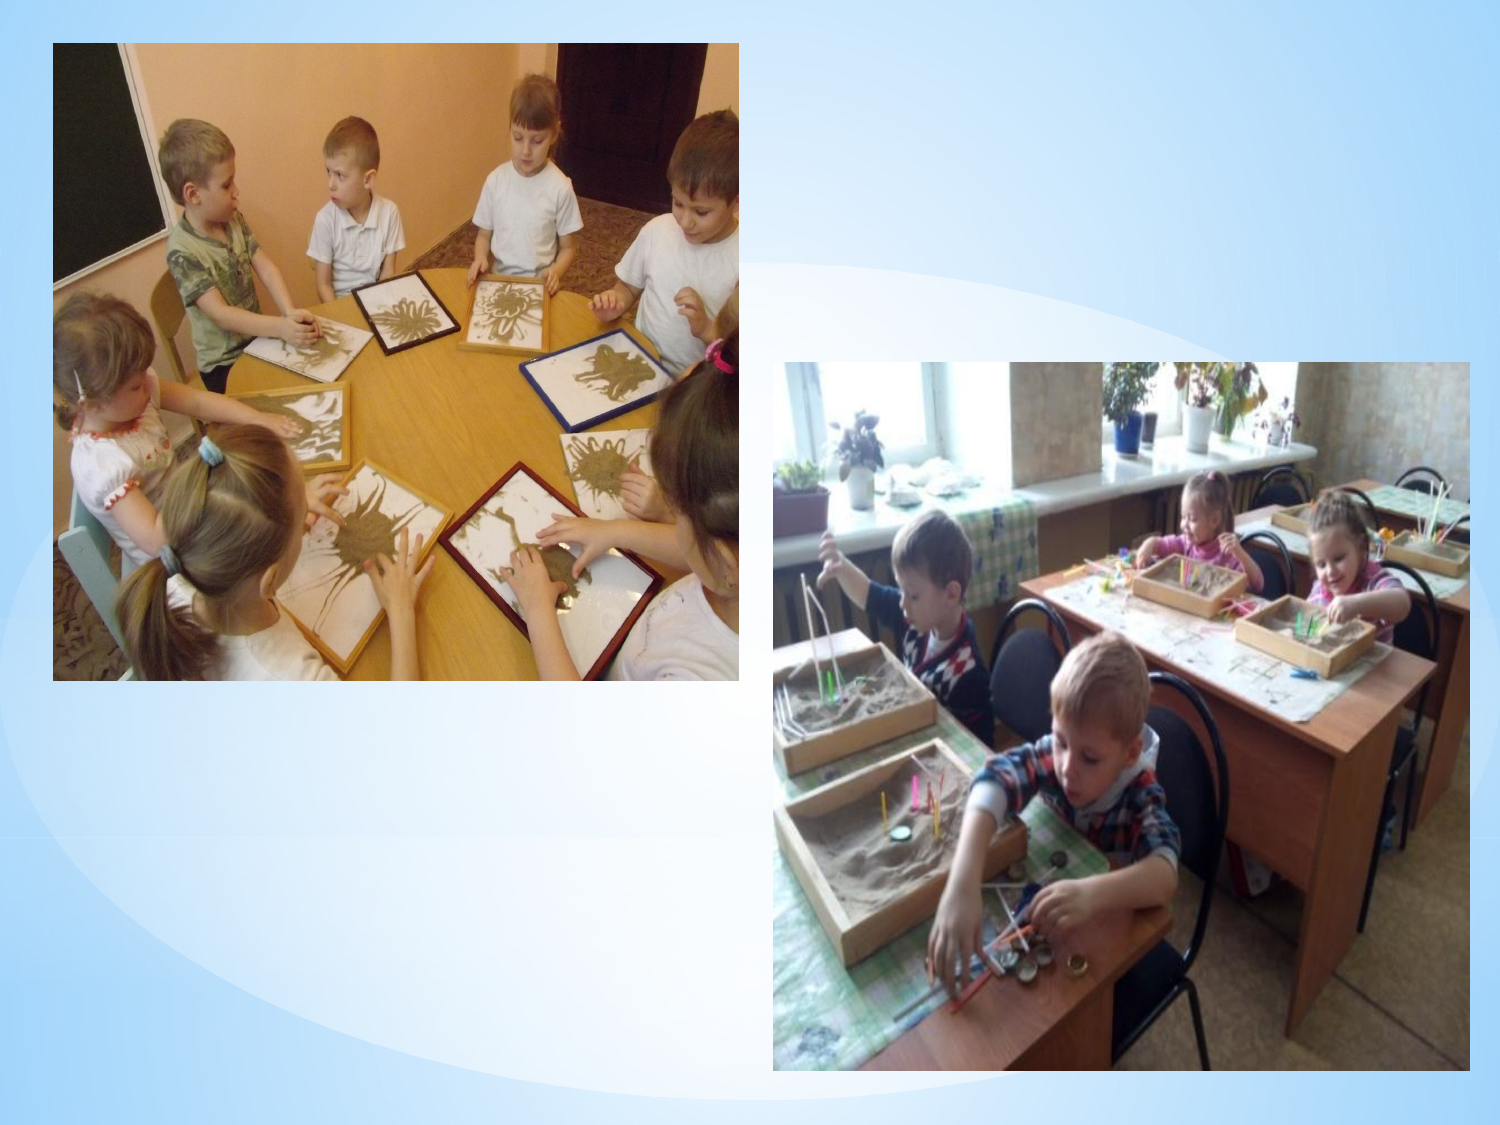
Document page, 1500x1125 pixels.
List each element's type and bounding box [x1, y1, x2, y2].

picture [773, 362, 1470, 1071]
picture [52, 43, 739, 681]
